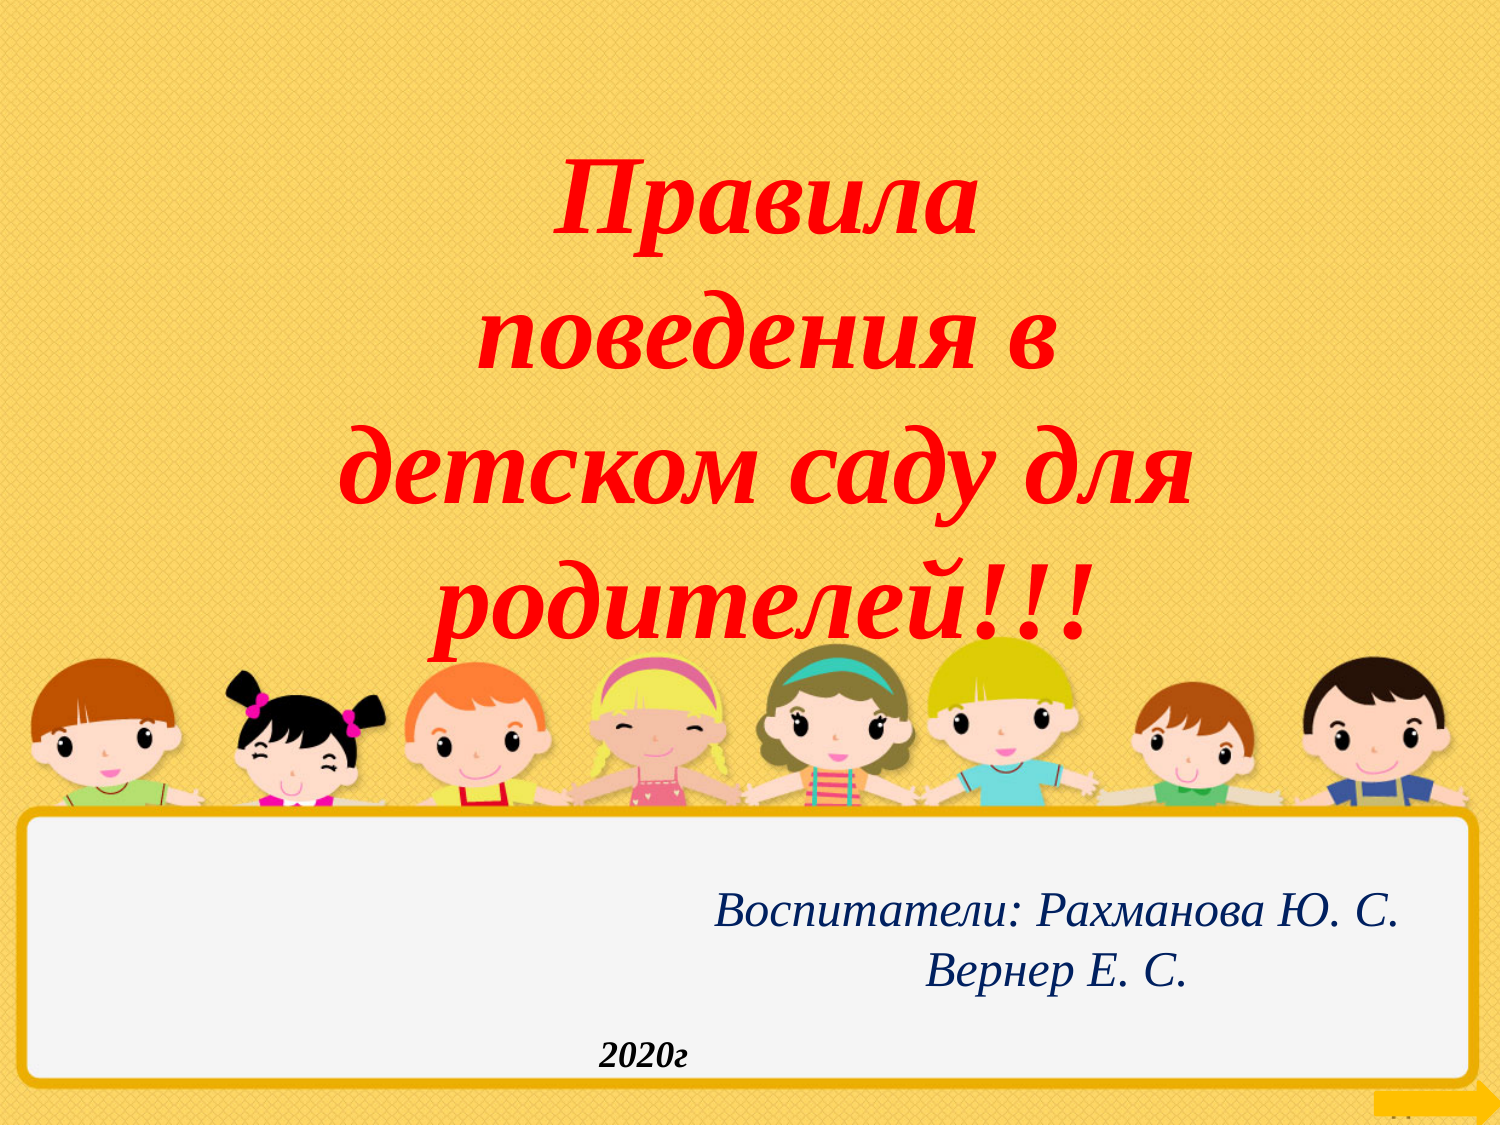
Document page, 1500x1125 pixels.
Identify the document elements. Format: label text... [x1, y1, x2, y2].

picture [1483, 1108, 1500, 1125]
text_box Воспитатели: Рахманова Ю. С. Вернер Е. С. [690, 869, 1424, 1005]
text_box 2020г [584, 1023, 750, 1083]
text_box [1373, 1080, 1500, 1125]
picture [0, 0, 1500, 1125]
title Правила поведения в детском саду для родителей!!! [289, 337, 1247, 445]
